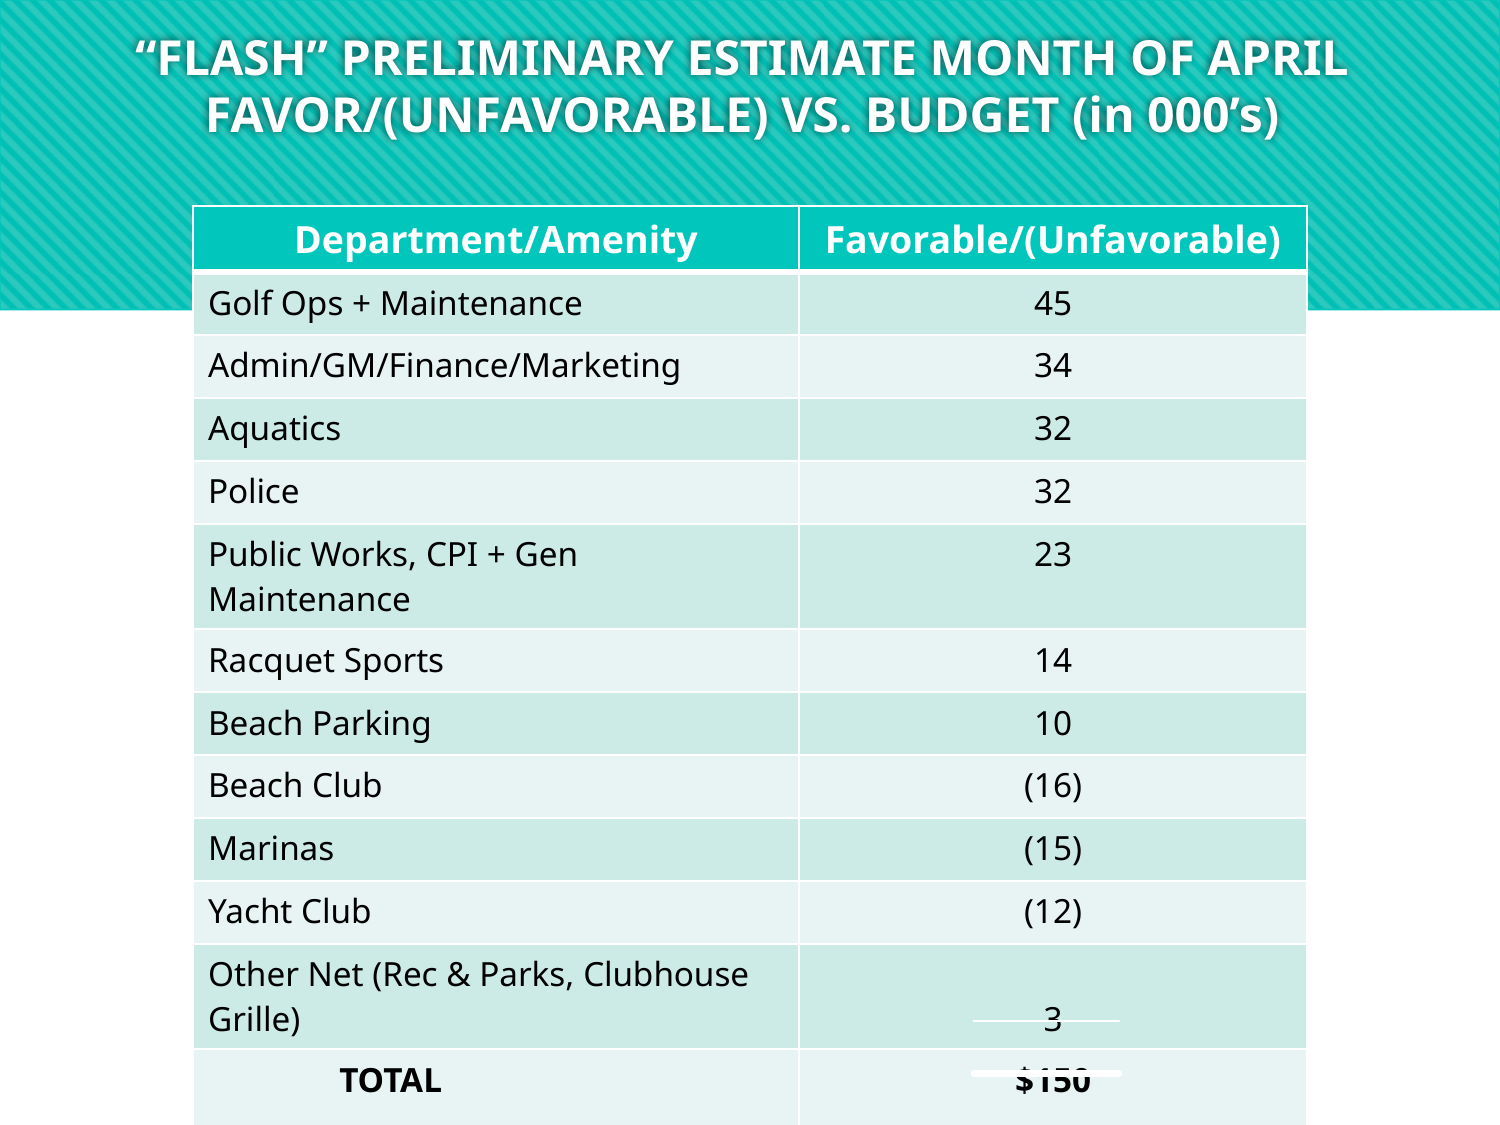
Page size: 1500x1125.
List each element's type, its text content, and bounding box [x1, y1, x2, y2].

table_cell Other Net (Rec & Parks, Clubhouse Grille) [194, 945, 798, 1048]
table_cell Beach Parking [194, 693, 798, 754]
table_cell Golf Ops + Maintenance [194, 275, 798, 334]
table_cell Yacht Club [194, 882, 798, 943]
table_cell 45 [800, 275, 1306, 334]
table_cell Aquatics [194, 399, 798, 460]
table_cell 23 [800, 525, 1306, 628]
table_cell (15) [800, 819, 1306, 880]
table_cell 32 [800, 462, 1306, 523]
table_cell 3 [800, 945, 1306, 1048]
table_cell Beach Club [194, 756, 798, 817]
table_cell 34 [800, 336, 1306, 397]
table_cell Public Works, CPI + Gen Maintenance [194, 525, 798, 628]
table_cell (12) [800, 882, 1306, 943]
table_cell 10 [800, 693, 1306, 754]
table_cell 14 [800, 630, 1306, 691]
title “FLASH” PRELIMINARY ESTIMATE MONTH OF APRIL FAVOR/(UNFAVORABLE) VS. BUDGET (in 000’s) [118, 9, 1367, 206]
table_cell 32 [800, 399, 1306, 460]
table_header Favorable/(Unfavorable) [800, 207, 1306, 269]
table_cell Police [194, 462, 798, 523]
table_cell Racquet Sports [194, 630, 798, 691]
table_header Department/Amenity [194, 207, 798, 269]
table_cell (16) [800, 756, 1306, 817]
table_cell $150 [800, 1050, 1306, 1125]
table_cell TOTAL [194, 1050, 798, 1125]
table_cell Admin/GM/Finance/Marketing [194, 336, 798, 397]
table_cell Marinas [194, 819, 798, 880]
